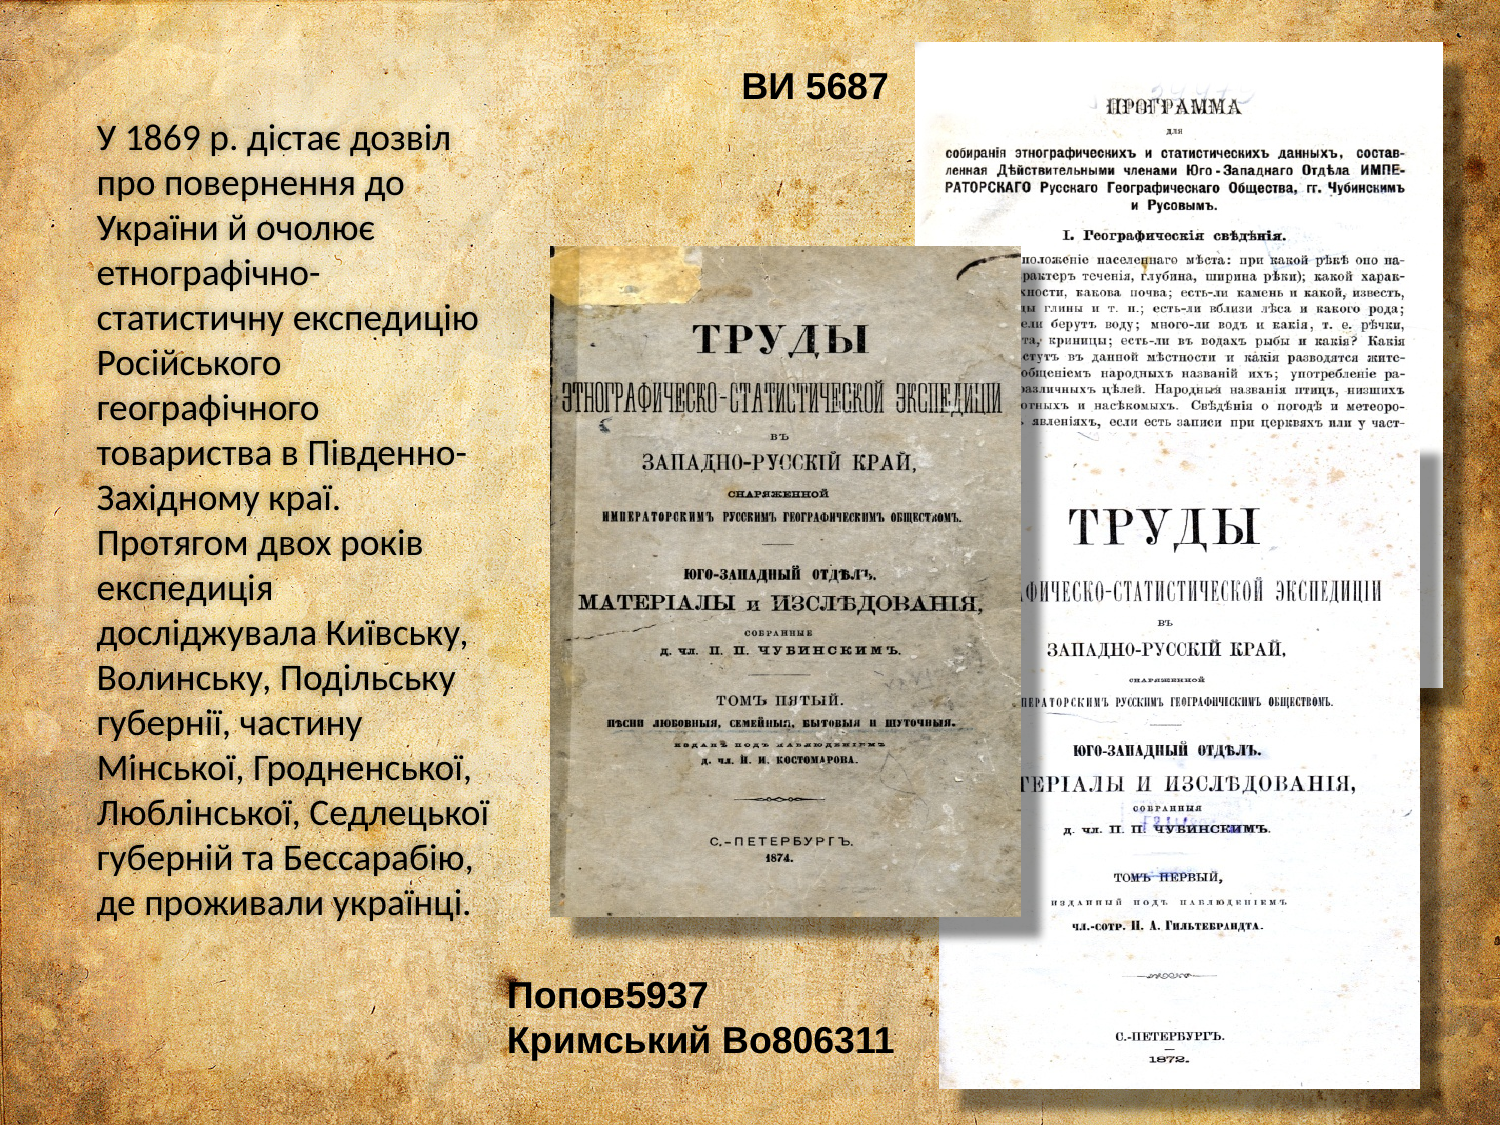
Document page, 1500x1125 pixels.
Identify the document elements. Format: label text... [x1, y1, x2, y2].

text_box У 1869 р. дістає дозвіл про повернення до України й очолює етнографічно-статистичну експедицію Російського географічного товариства в Південно-Західному краї. Протягом двох років експедиція досліджувала Київську, Волинську, Подільську губернії, частину Мінської, Гродненської, Люблінської, Седлецької губерній та Бессарабію, де проживали українці. [81, 105, 516, 976]
picture [0, 0, 1500, 1125]
text_box Попов5937 Кримський Во806311 [492, 964, 910, 1069]
text_box ВИ 5687 [726, 54, 904, 115]
